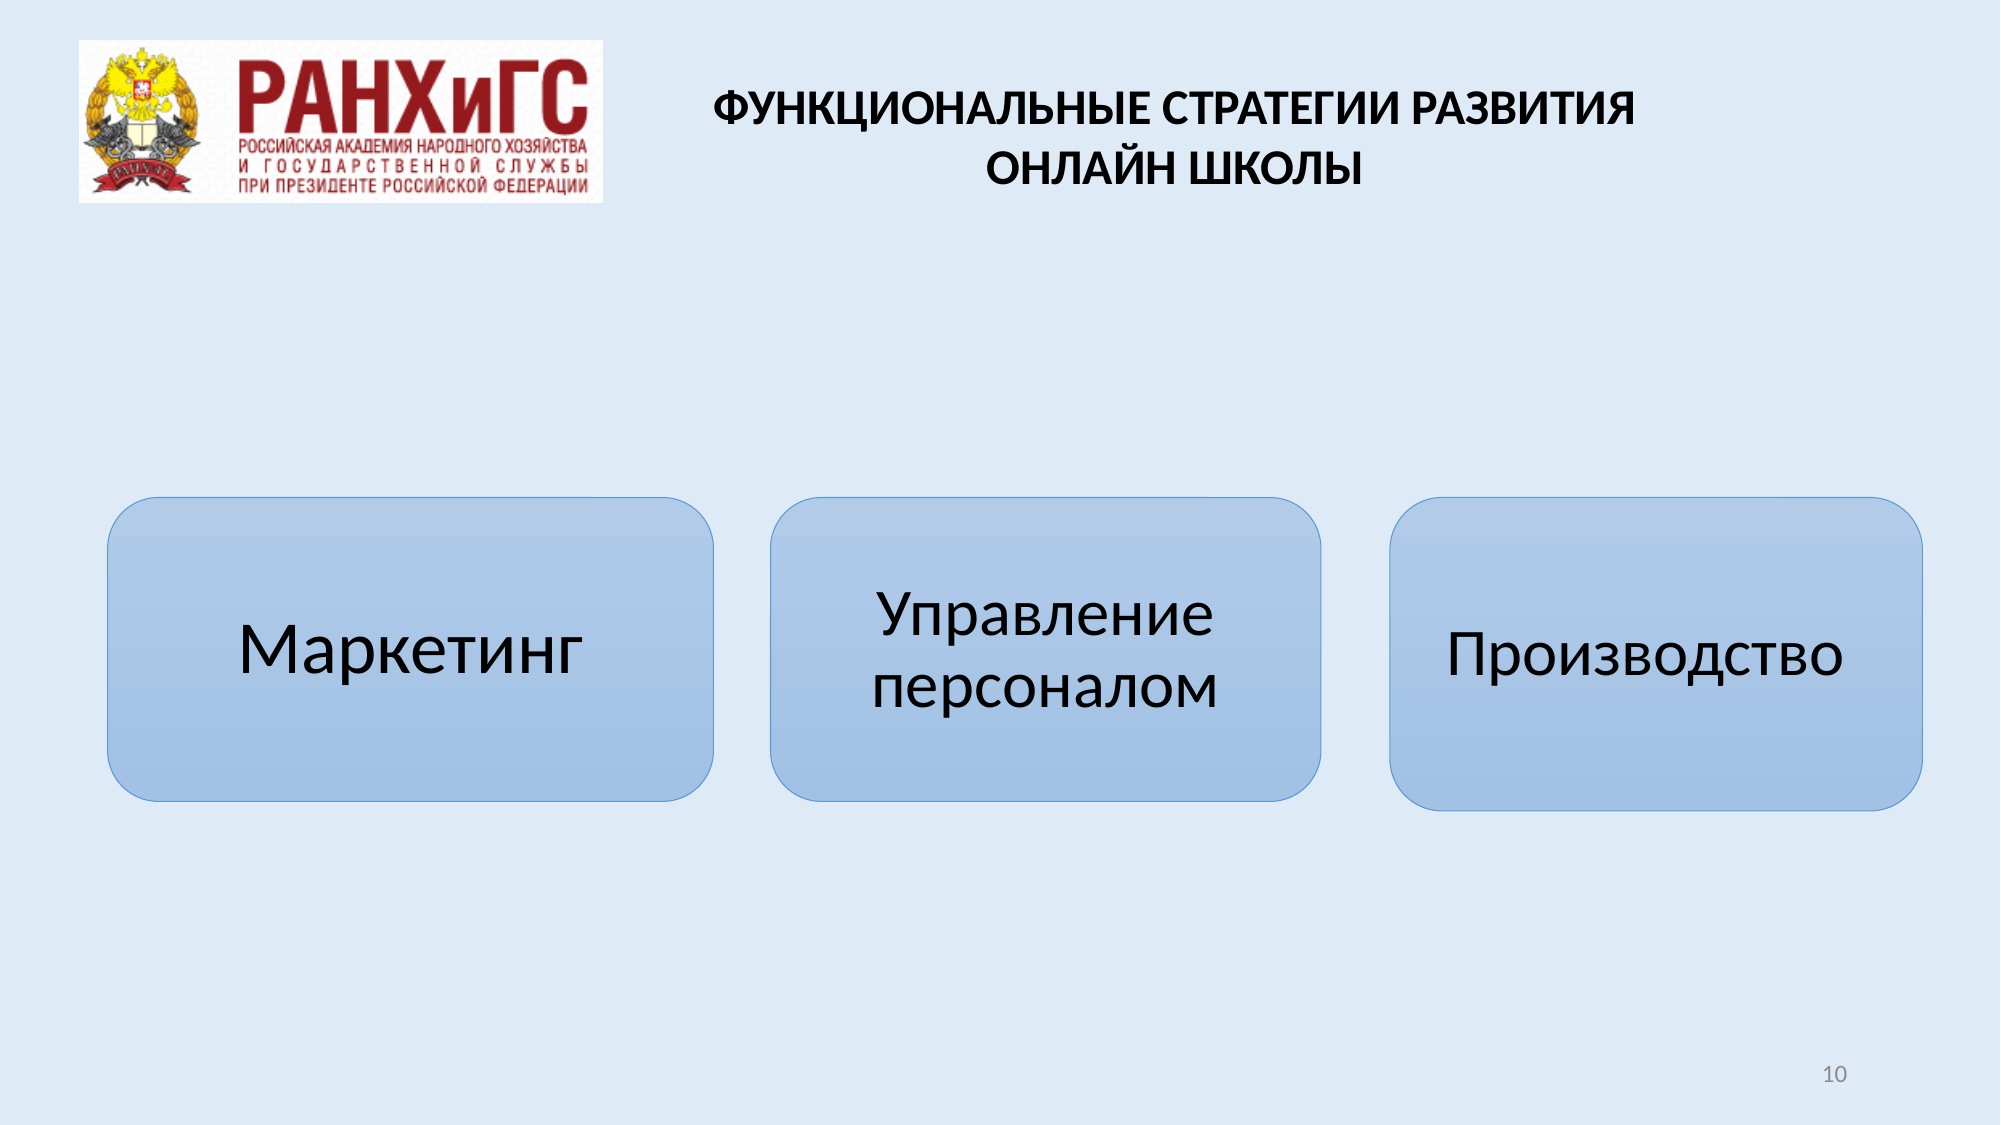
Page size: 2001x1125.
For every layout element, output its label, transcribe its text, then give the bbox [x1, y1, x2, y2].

slide_number 10 [1412, 1042, 1863, 1103]
text_box ФУНКЦИОНАЛЬНЫЕ СТРАТЕГИИ РАЗВИТИЯ ОНЛАЙН ШКОЛЫ [698, 66, 1652, 202]
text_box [107, 497, 714, 802]
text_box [1389, 497, 1923, 811]
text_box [770, 497, 1321, 802]
picture [79, 40, 603, 204]
